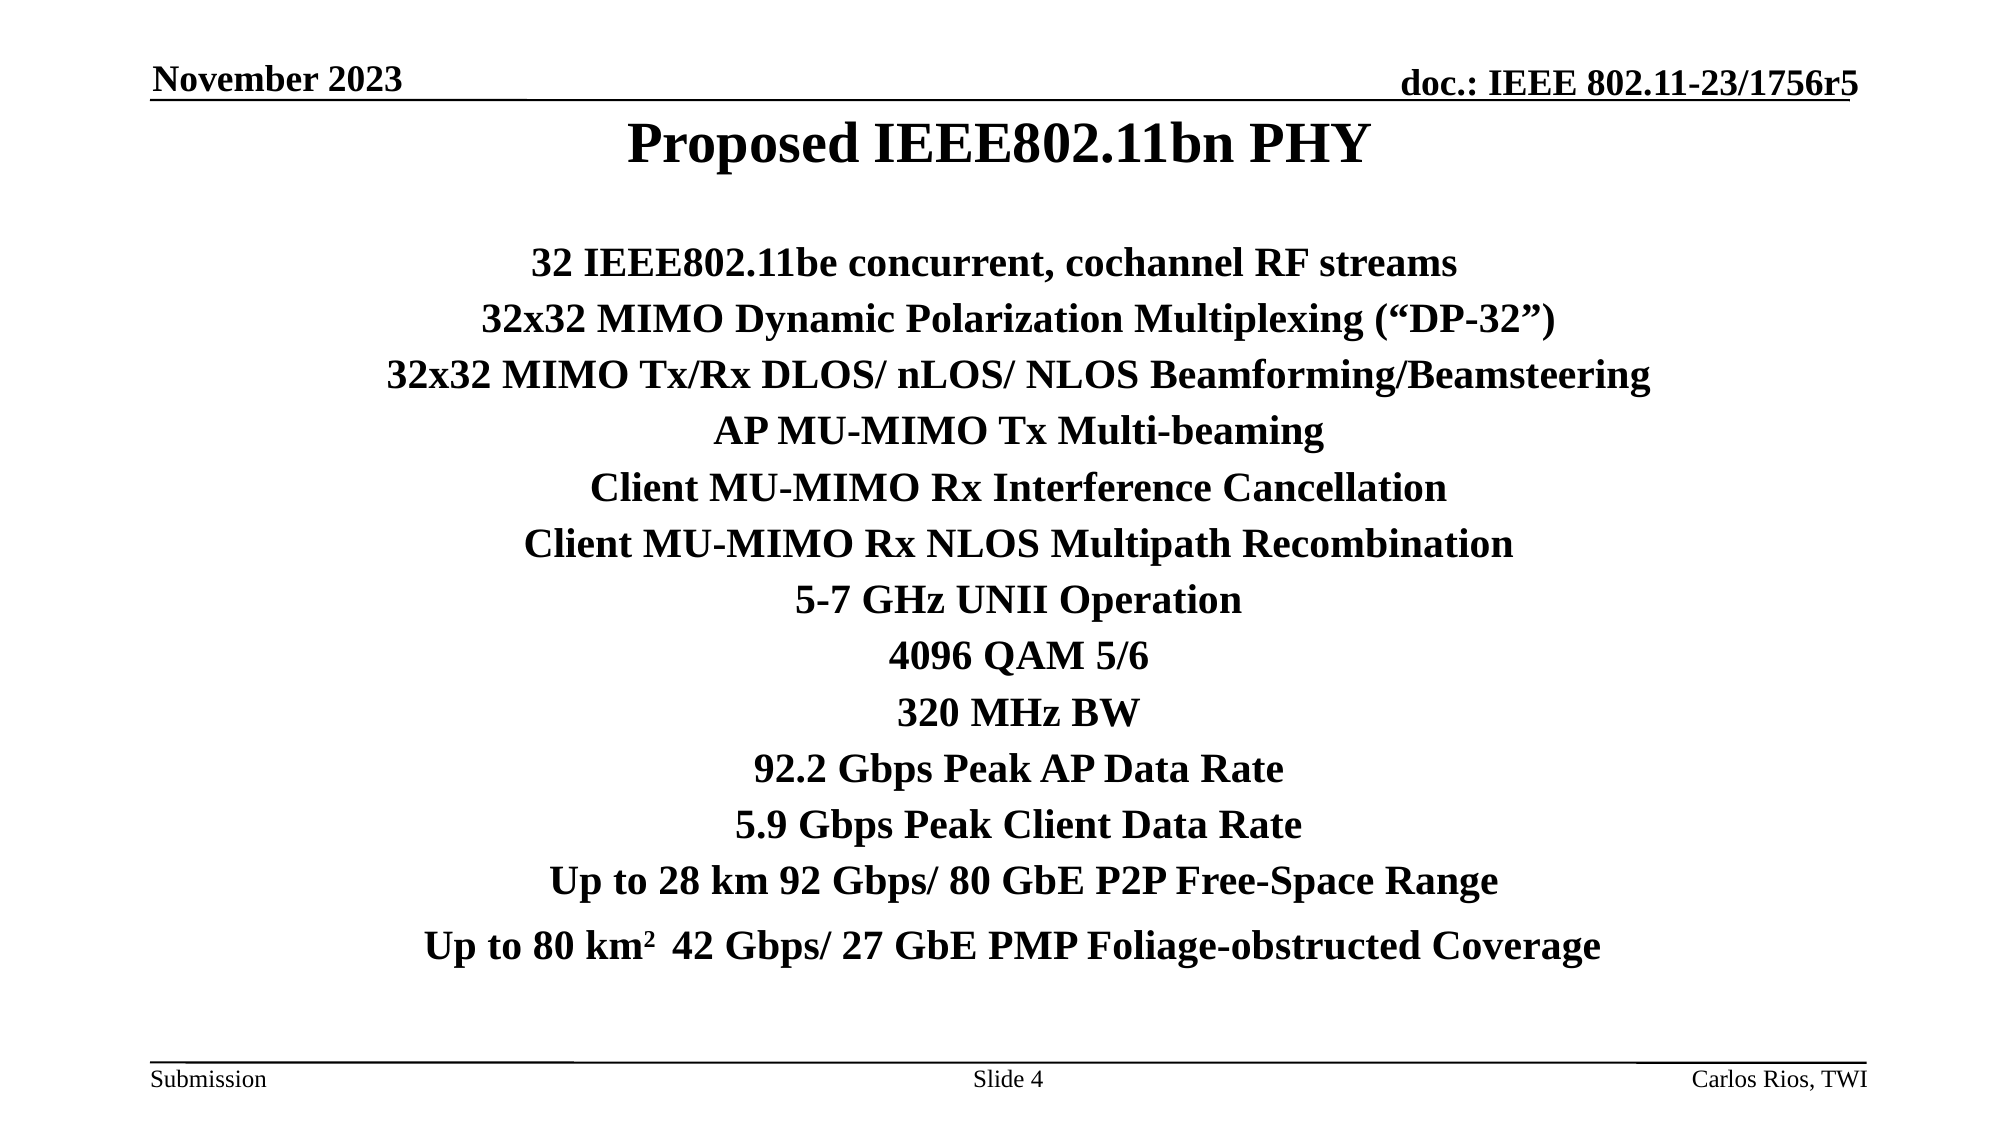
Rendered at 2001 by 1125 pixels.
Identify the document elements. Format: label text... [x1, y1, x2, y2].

title Proposed IEEE802.11bn PHY [149, 103, 1851, 176]
slide_number Slide 4 [950, 1061, 1067, 1123]
footer Carlos Rios, TWI [1171, 1061, 1869, 1093]
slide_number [152, 54, 563, 100]
list 32 IEEE802.11be concurrent, cochannel RF streams 32x32 MIMO Dynamic Polarization Multiplexing (“DP-32”) 32x32 MIMO Tx/Rx DLOS/ nLOS/ NLOS Beamforming/Beamsteering AP MU-MIMO Tx Multi-beaming Client MU-MIMO Rx Interference Cancellation Client MU-MIMO Rx NLOS Multipath Recombination 5-7 GHz UNII Operation 4096 QAM 5/6 320 MHz BW 92.2 Gbps Peak AP Data Rate 5.9 Gbps Peak Client Data Rate Up to 28 km 92 Gbps/ 80 GbE P2P Free-Space Range Up to 80 km2 42 Gbps/ 27 GbE PMP Foliage-obstructed Coverage [149, 226, 1851, 987]
